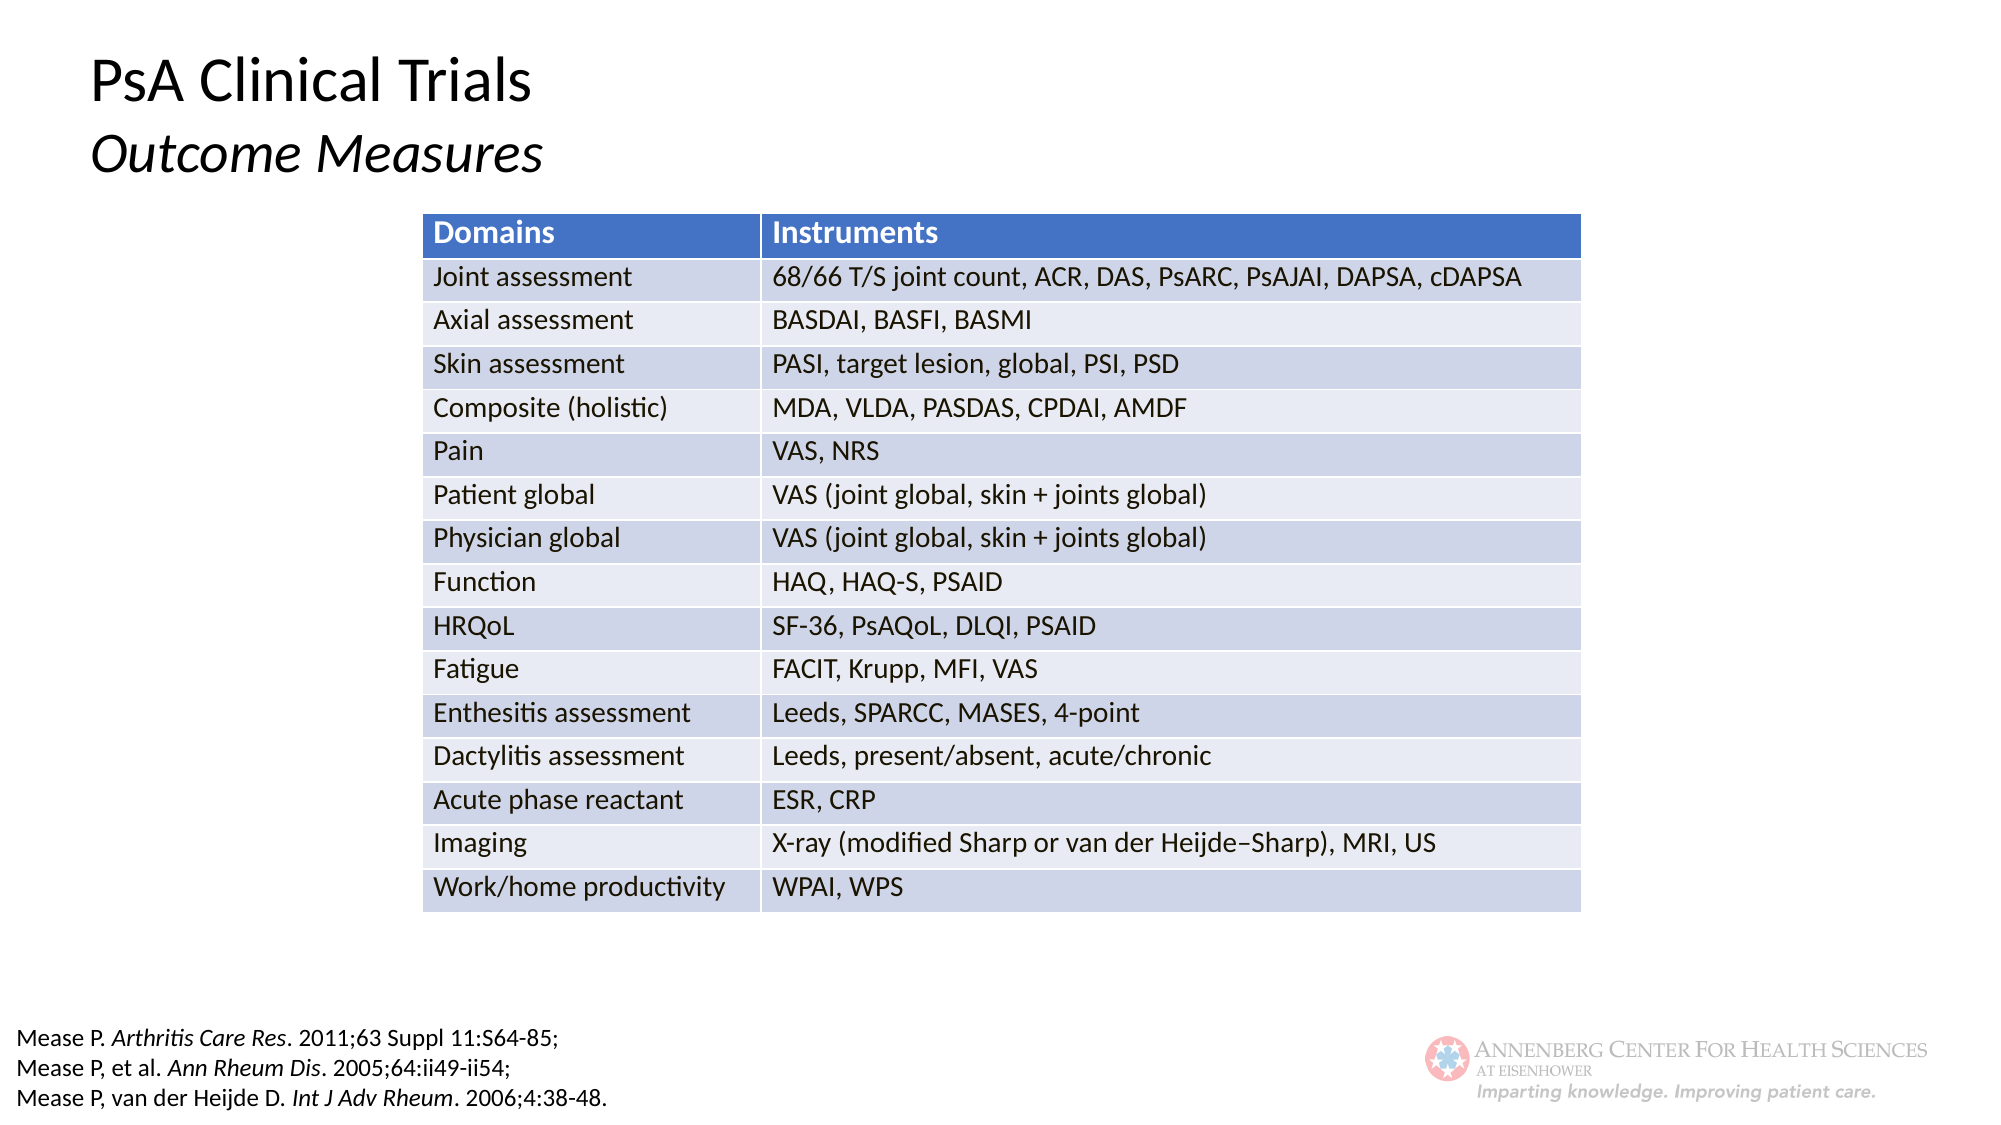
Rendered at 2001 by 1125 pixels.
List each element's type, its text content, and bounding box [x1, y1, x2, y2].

table_cell Function [423, 565, 760, 606]
table_cell VAS, NRS [762, 434, 1581, 476]
picture [1425, 1036, 1927, 1102]
table_cell WPAI, WPS [762, 870, 1581, 912]
table_cell VAS (joint global, skin + joints global) [762, 521, 1581, 563]
table_cell BASDAI, BASFI, BASMI [762, 303, 1581, 345]
table_header Instruments [762, 214, 1581, 258]
table_header Domains [423, 214, 760, 258]
table_cell Enthesitis assessment [423, 695, 760, 737]
table_cell Leeds, present/absent, acute/chronic [762, 739, 1581, 781]
table_cell 68/66 T/S joint count, ACR, DAS, PsARC, PsAJAI, DAPSA, cDAPSA [762, 260, 1581, 301]
table_cell Axial assessment [423, 303, 760, 345]
table_cell X-ray (modified Sharp or van der Heijde–Sharp), MRI, US [762, 826, 1581, 868]
table_cell SF-36, PsAQoL, DLQI, PSAID [762, 608, 1581, 650]
table_cell Patient global [423, 478, 760, 519]
text_box PsA Clinical Trials Outcome Measures [74, 29, 1425, 192]
table_cell PASI, target lesion, global, PSI, PSD [762, 347, 1581, 389]
table_cell HRQoL [423, 608, 760, 650]
table_cell Physician global [423, 521, 760, 563]
table_cell Pain [423, 434, 760, 476]
table_cell Work/home productivity [423, 870, 760, 912]
text_box Mease P. Arthritis Care Res. 2011;63 Suppl 11:S64-85; Mease P, et al. Ann Rheum Dis. 2005;64:ii49-ii54; Mease P, van der Heijde D. Int J Adv Rheum. 2006;4:38-48. [11, 1017, 613, 1116]
table_cell Acute phase reactant [423, 783, 760, 824]
table_cell FACIT, Krupp, MFI, VAS [762, 652, 1581, 694]
table_cell Imaging [423, 826, 760, 868]
table_cell VAS (joint global, skin + joints global) [762, 478, 1581, 519]
table_cell Dactylitis assessment [423, 739, 760, 781]
table_cell HAQ, HAQ-S, PSAID [762, 565, 1581, 606]
table_cell MDA, VLDA, PASDAS, CPDAI, AMDF [762, 390, 1581, 432]
table_cell Composite (holistic) [423, 390, 760, 432]
table_cell Fatigue [423, 652, 760, 694]
table_cell Leeds, SPARCC, MASES, 4-point [762, 695, 1581, 737]
table_cell Joint assessment [423, 260, 760, 301]
table_cell ESR, CRP [762, 783, 1581, 824]
table_cell Skin assessment [423, 347, 760, 389]
